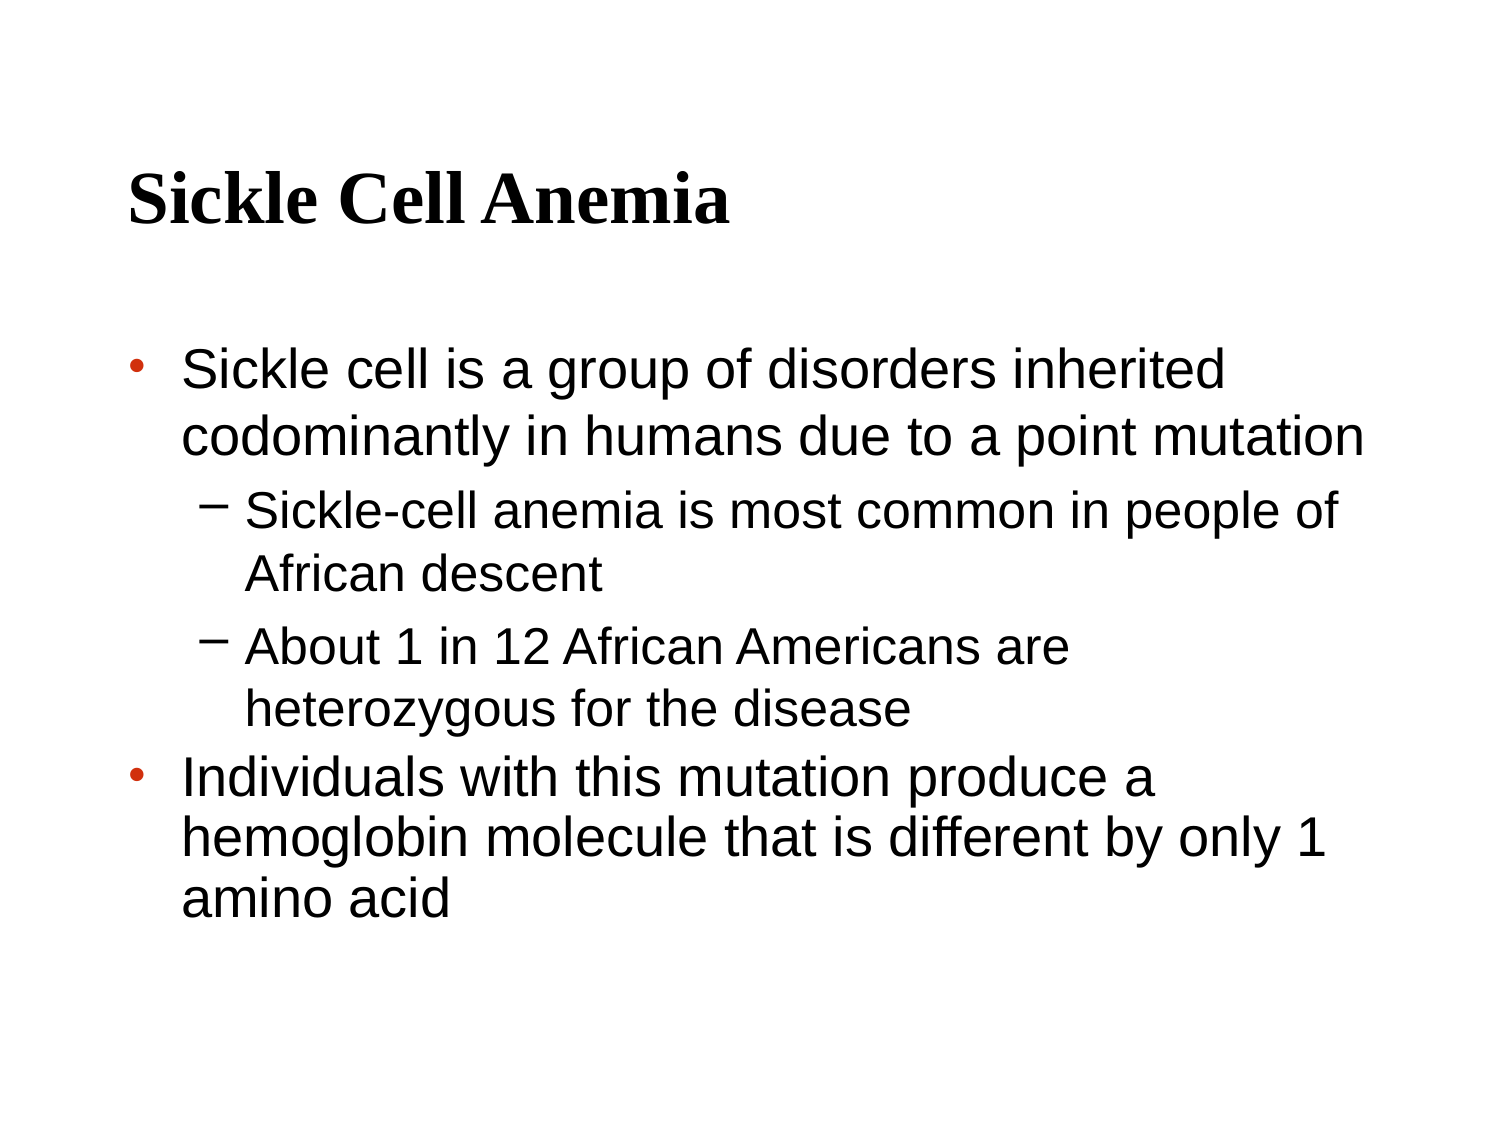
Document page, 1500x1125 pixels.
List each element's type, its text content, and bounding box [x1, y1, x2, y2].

list Sickle cell is a group of disorders inherited codominantly in humans due to a point mutation Sickle-cell anemia is most common in people of African descent About 1 in 12 African Americans are heterozygous for the disease Individuals with this mutation produce a hemoglobin molecule that is different by only 1 amino acid [112, 324, 1388, 1001]
title Sickle Cell Anemia [112, 99, 1388, 288]
